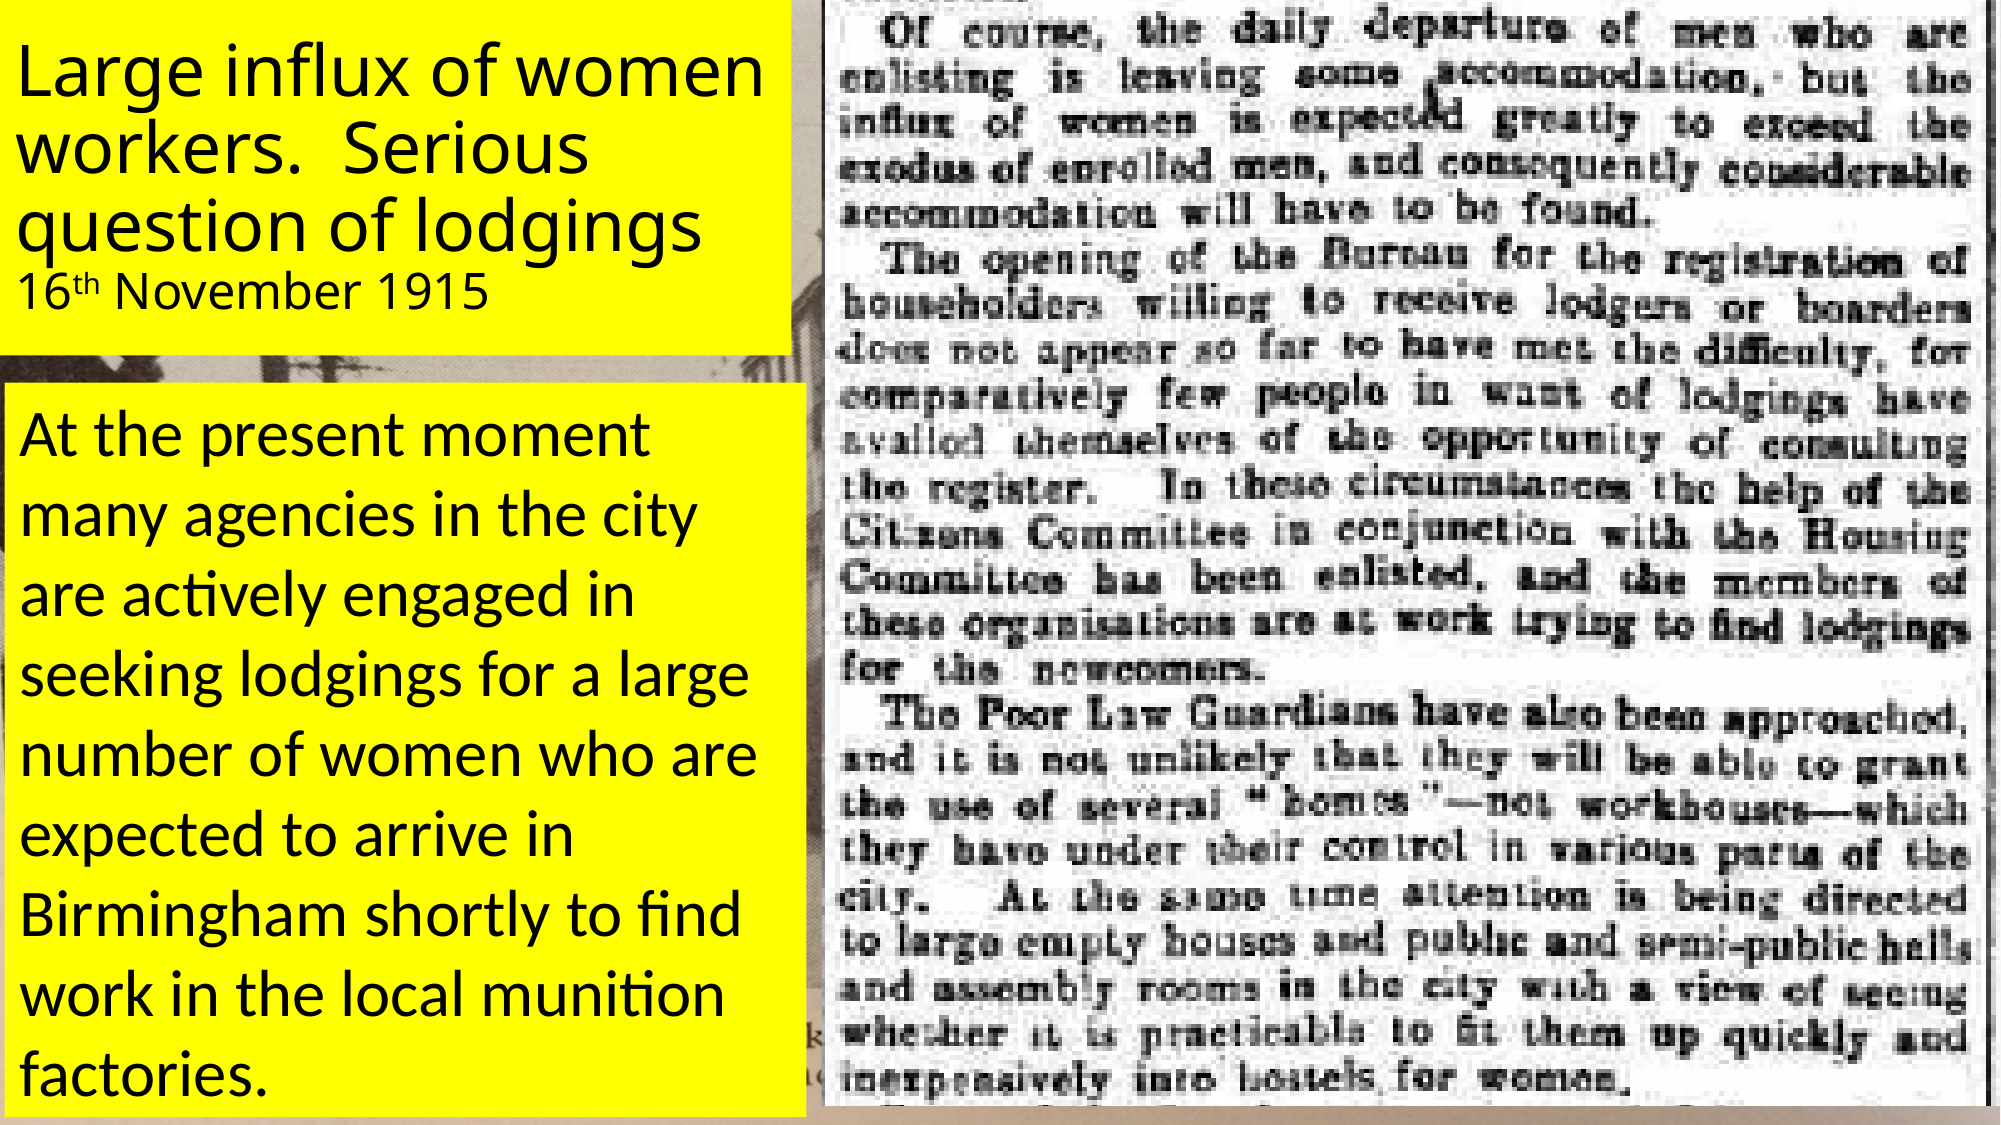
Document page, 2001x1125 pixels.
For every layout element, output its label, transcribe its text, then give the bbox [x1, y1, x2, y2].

picture [0, 0, 2001, 1125]
text_box At the present moment many agencies in the city are actively engaged in seeking lodgings for a large number of women who are expected to arrive in Birmingham shortly to find work in the local munition factories. [4, 382, 807, 1118]
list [821, 0, 2000, 1106]
title Large influx of women workers. Serious question of lodgings 16th November 1915 [0, 0, 792, 356]
